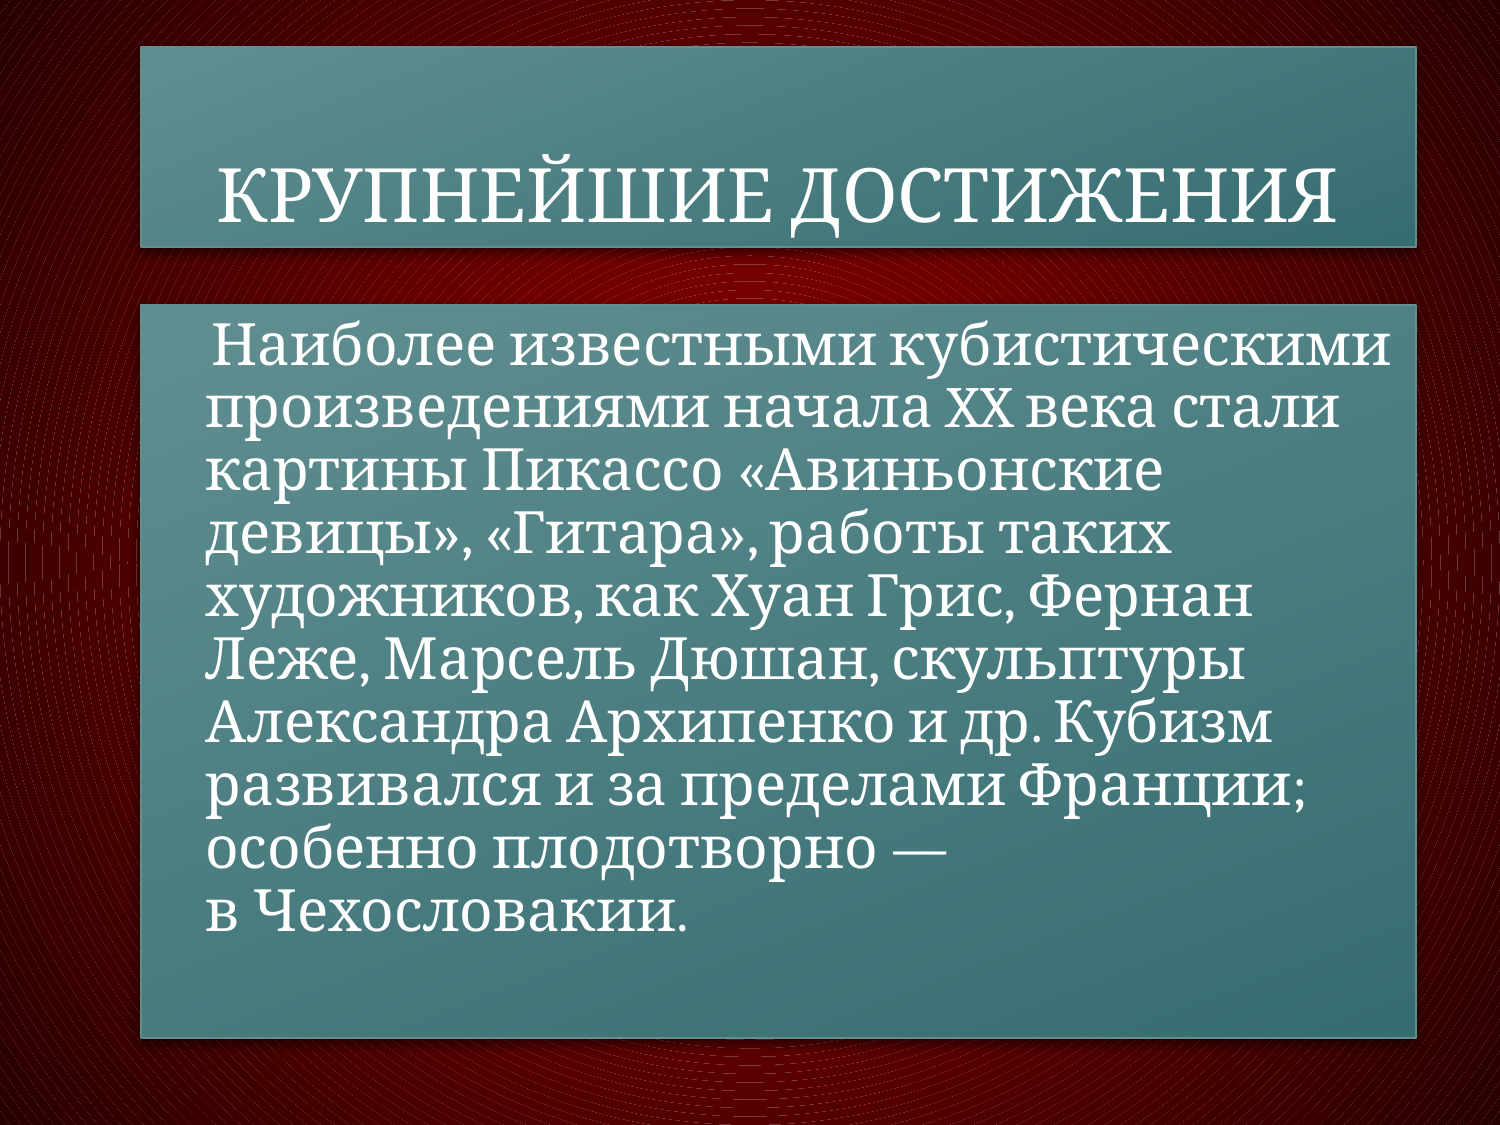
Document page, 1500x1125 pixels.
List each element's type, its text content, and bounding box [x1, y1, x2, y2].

title Крупнейшие достижения [140, 46, 1417, 248]
list Наиболее известными кубистическими произведениями начала XX века стали картины Пикассо «Авиньонские девицы», «Гитара», работы таких художников, как Хуан Грис, Фернан Леже, Марсель Дюшан, скульптуры Александра Архипенко и др. Кубизм развивался и за пределами Франции; особенно плодотворно — в Чехословакии. [140, 304, 1417, 1039]
